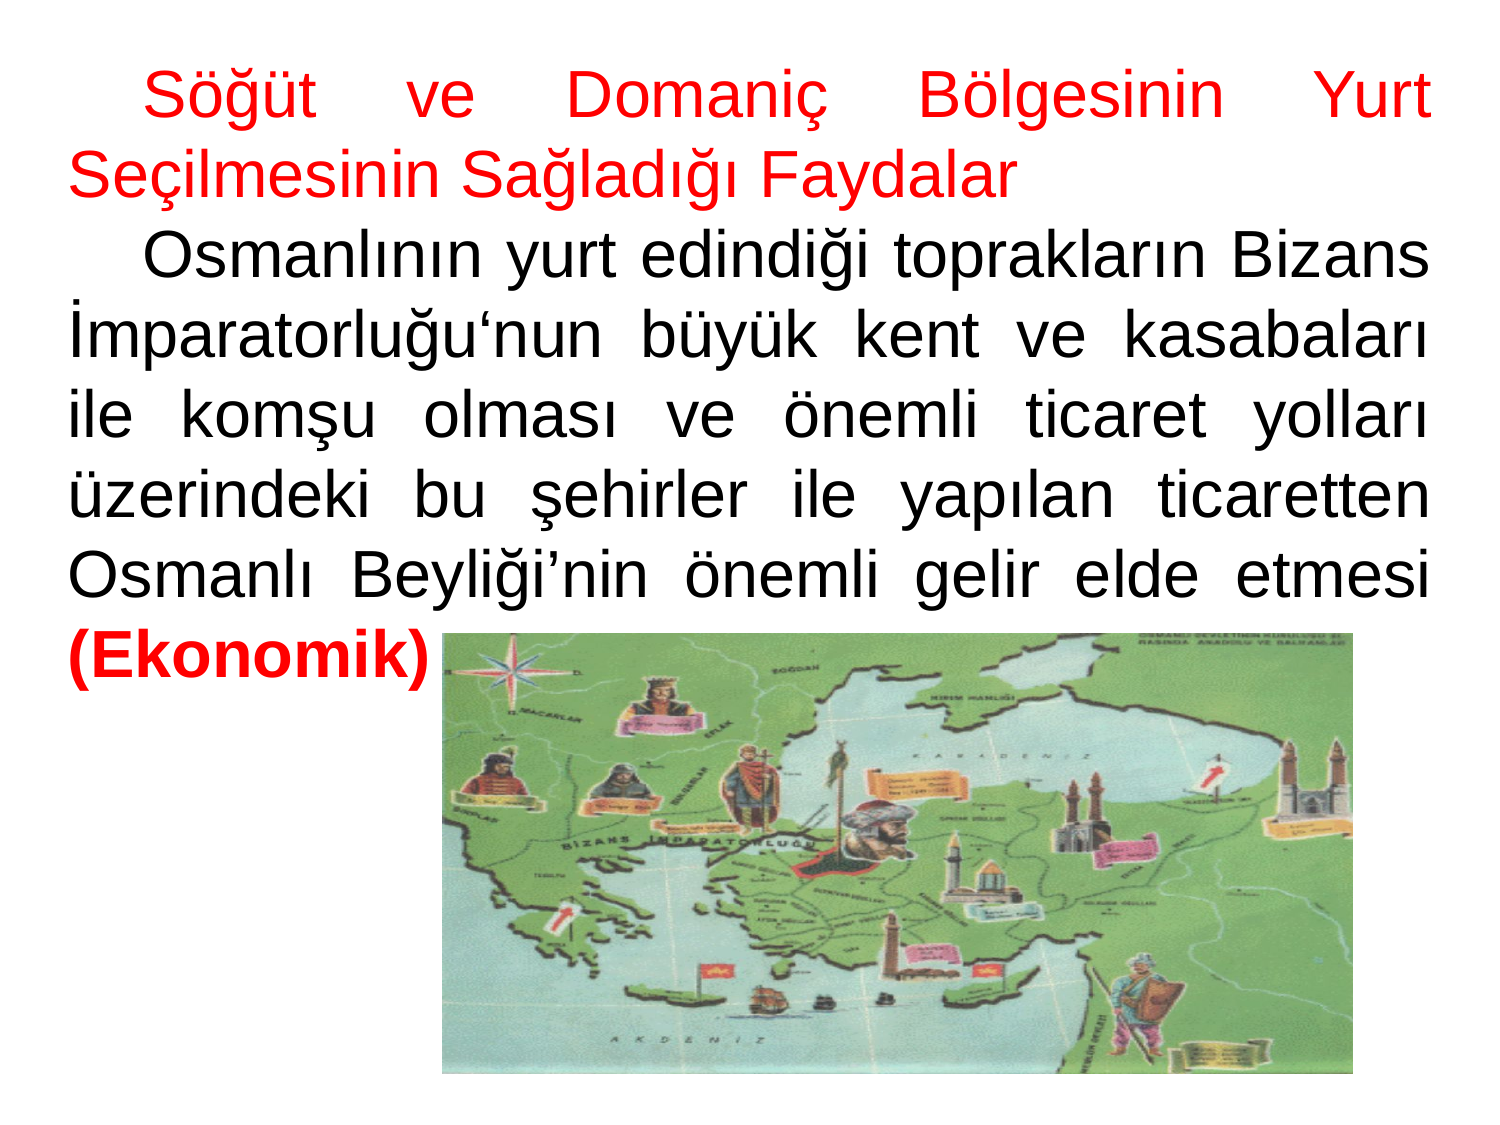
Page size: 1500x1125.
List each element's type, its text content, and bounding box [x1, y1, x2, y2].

text_box Söğüt ve Domaniç Bölgesinin Yurt Seçilmesinin Sağladığı Faydalar Osmanlının yurt edindiği toprakların Bizans İmparatorluğu‘nun büyük kent ve kasabaları ile komşu olması ve önemli ticaret yolları üzerindeki bu şehirler ile yapılan ticaretten Osmanlı Beyliği’nin önemli gelir elde etmesi (Ekonomik) [53, 43, 1447, 699]
picture [442, 632, 1353, 1074]
